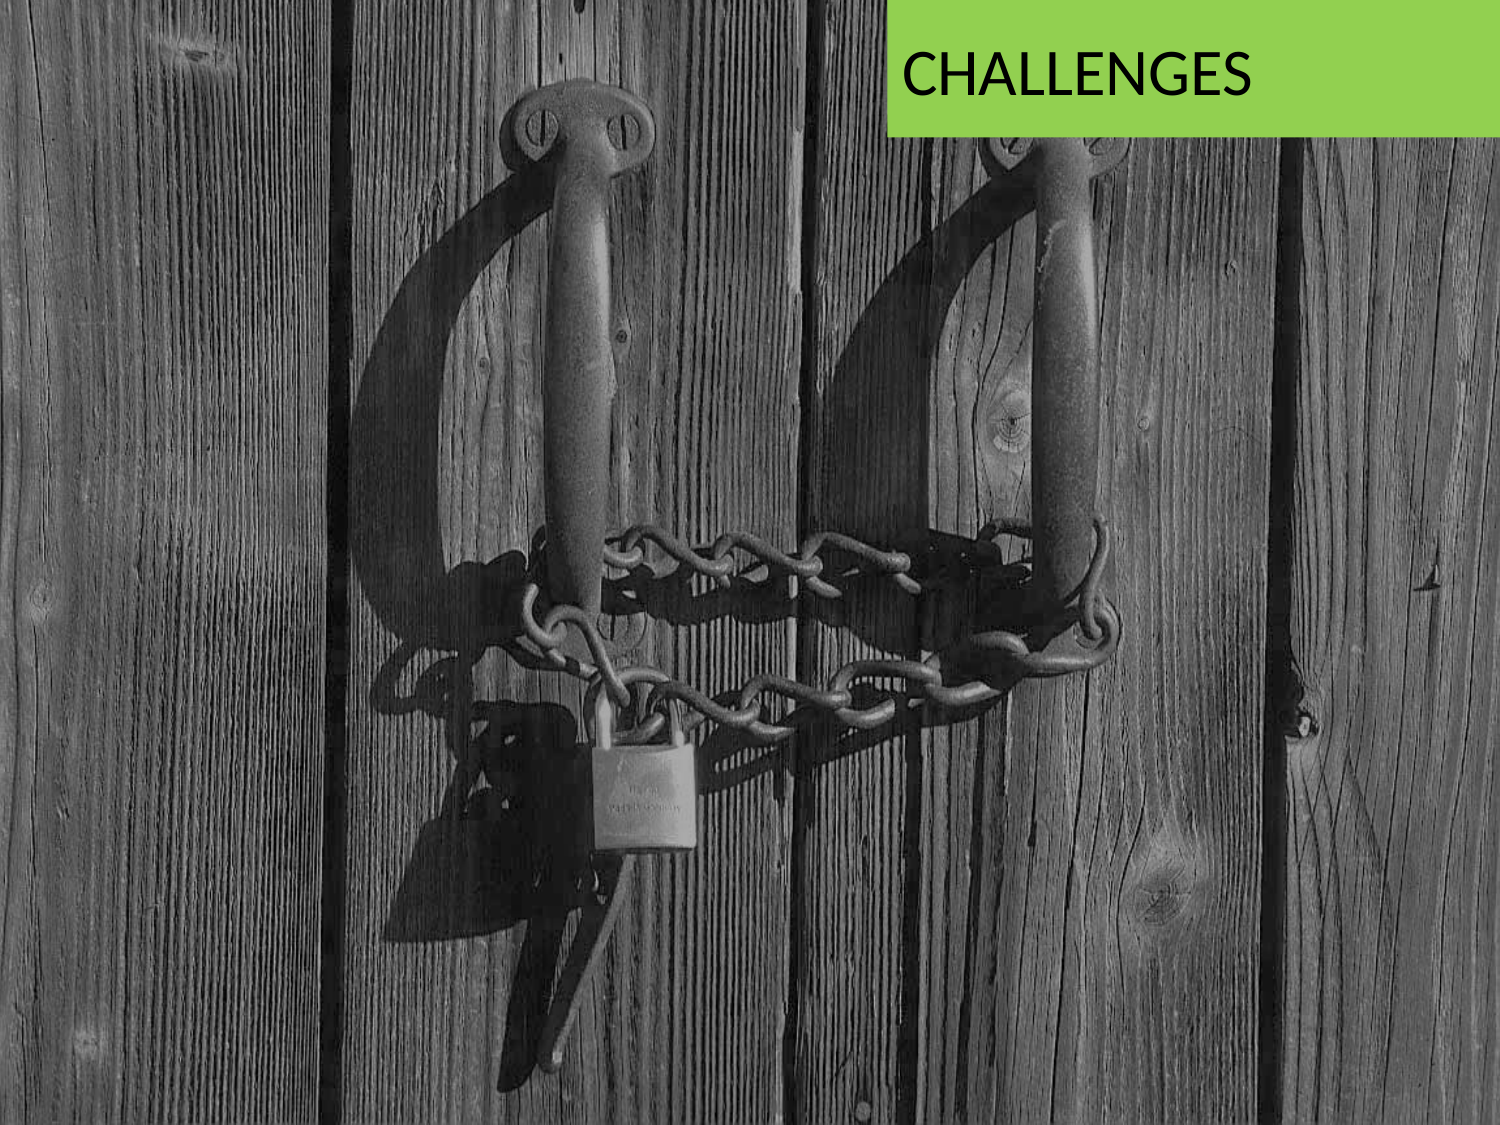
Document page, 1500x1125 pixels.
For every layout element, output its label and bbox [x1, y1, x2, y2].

list [0, 0, 1500, 1125]
